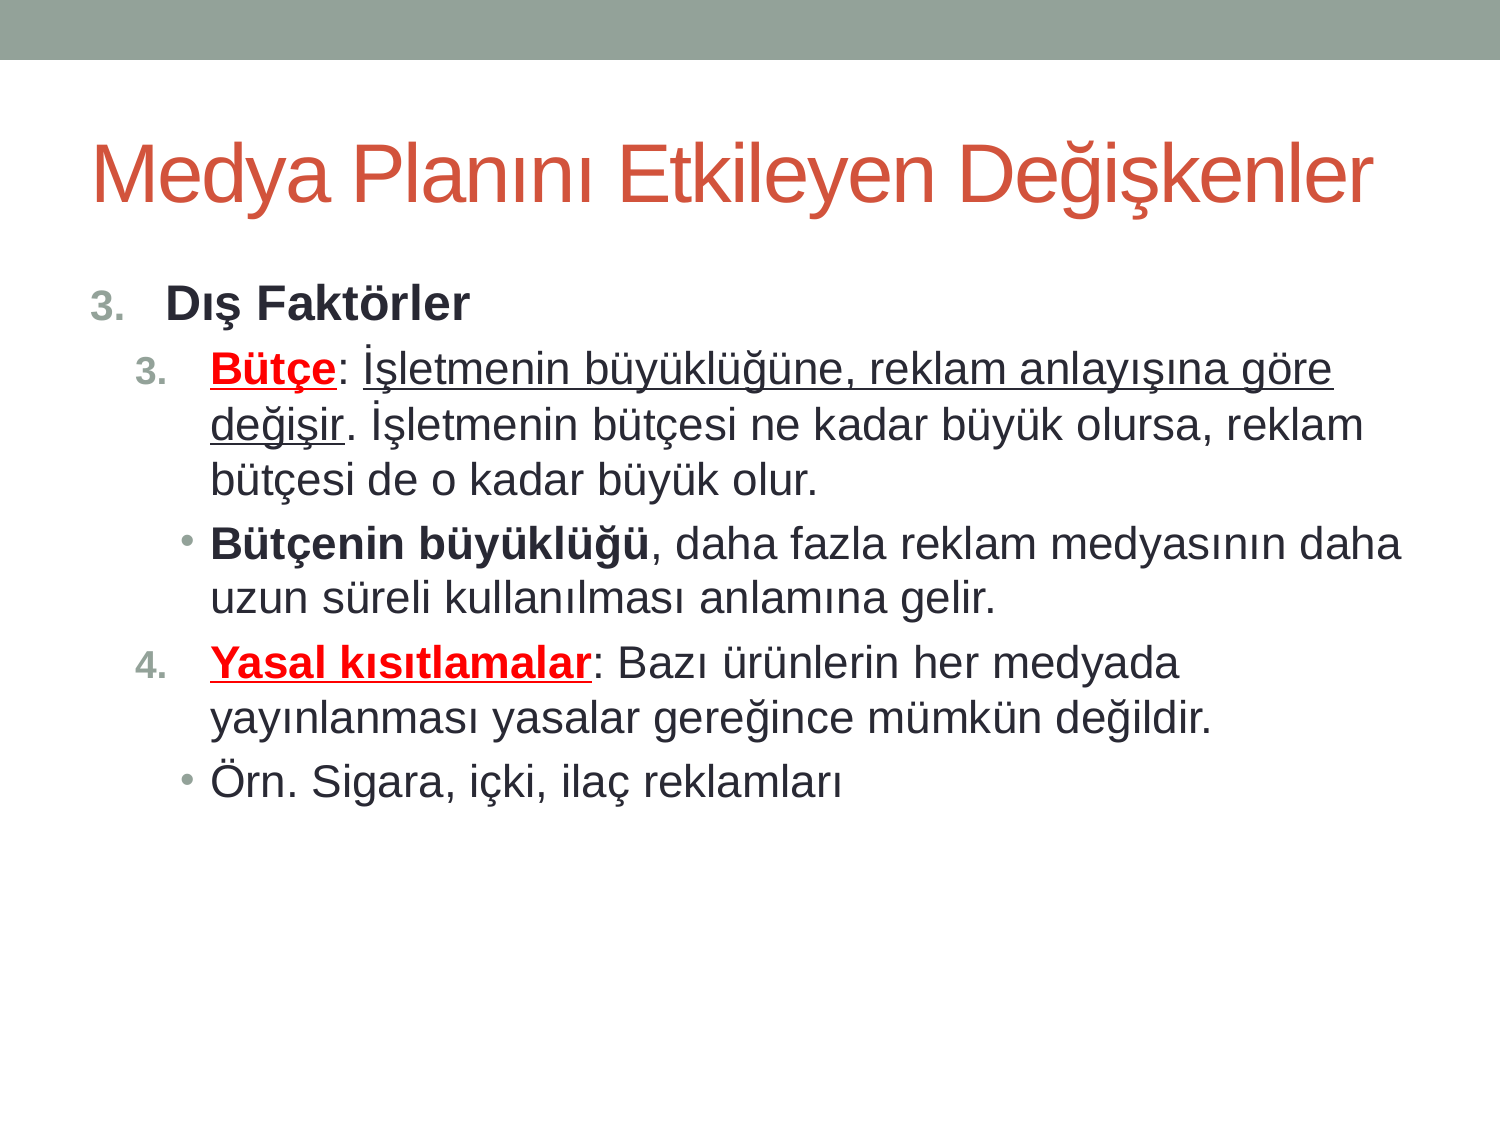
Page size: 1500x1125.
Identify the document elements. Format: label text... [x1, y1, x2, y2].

list Dış Faktörler Bütçe: İşletmenin büyüklüğüne, reklam anlayışına göre değişir. İşletmenin bütçesi ne kadar büyük olursa, reklam bütçesi de o kadar büyük olur. Bütçenin büyüklüğü, daha fazla reklam medyasının daha uzun süreli kullanılması anlamına gelir. Yasal kısıtlamalar: Bazı ürünlerin her medyada yayınlanması yasalar gereğince mümkün değildir. Örn. Sigara, içki, ilaç reklamları [75, 262, 1425, 1063]
title Medya Planını Etkileyen Değişkenler [75, 87, 1425, 250]
